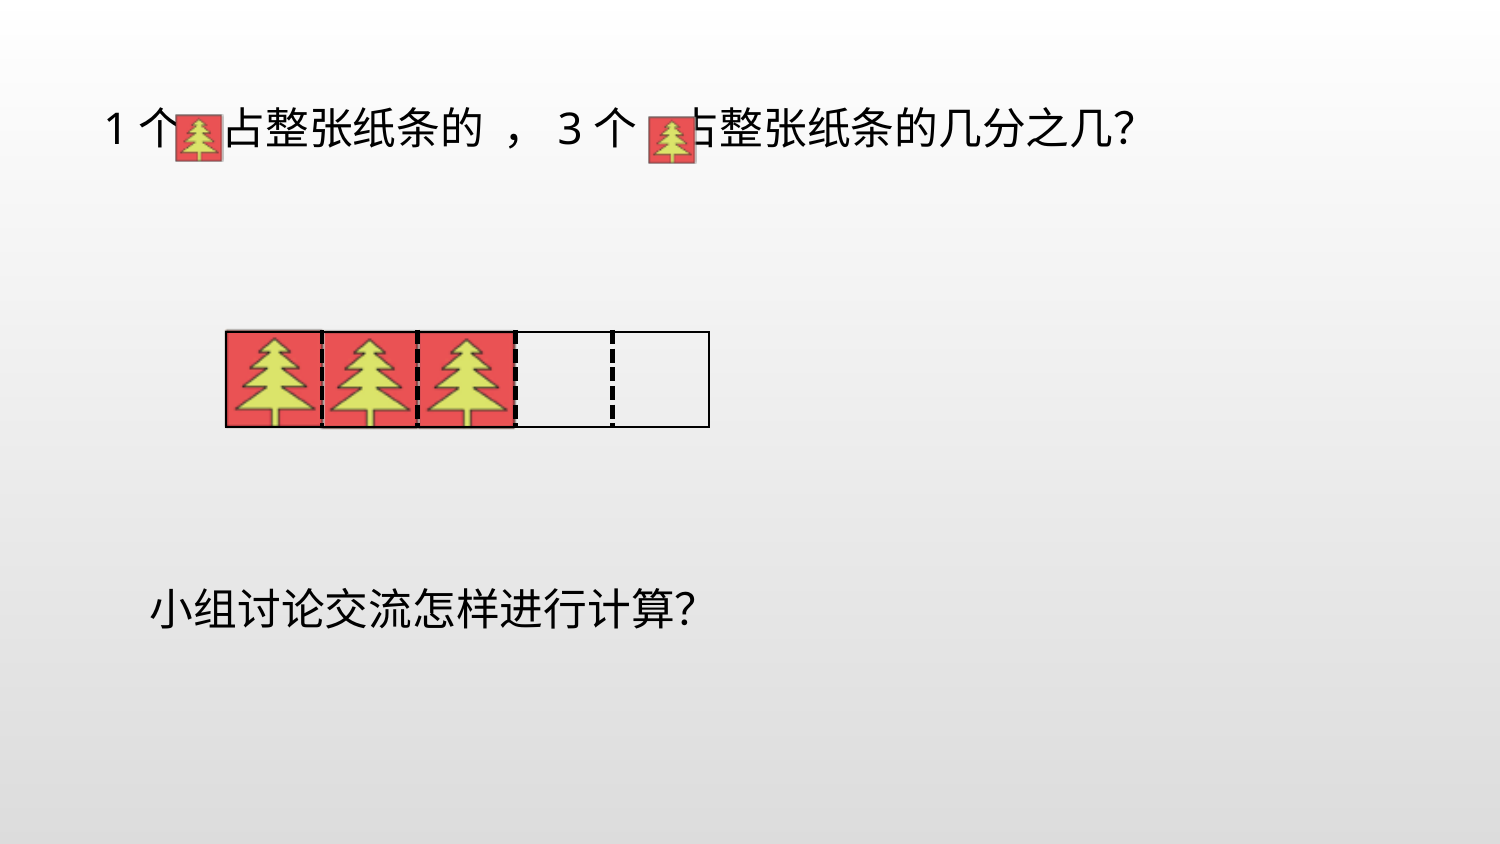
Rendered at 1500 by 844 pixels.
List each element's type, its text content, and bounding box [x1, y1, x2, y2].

text_box 小组讨论交流怎样进行计算？ [138, 576, 797, 641]
picture [171, 110, 227, 165]
picture [216, 320, 526, 437]
picture [644, 112, 700, 167]
text_box [526, 331, 612, 428]
text_box [613, 331, 710, 428]
